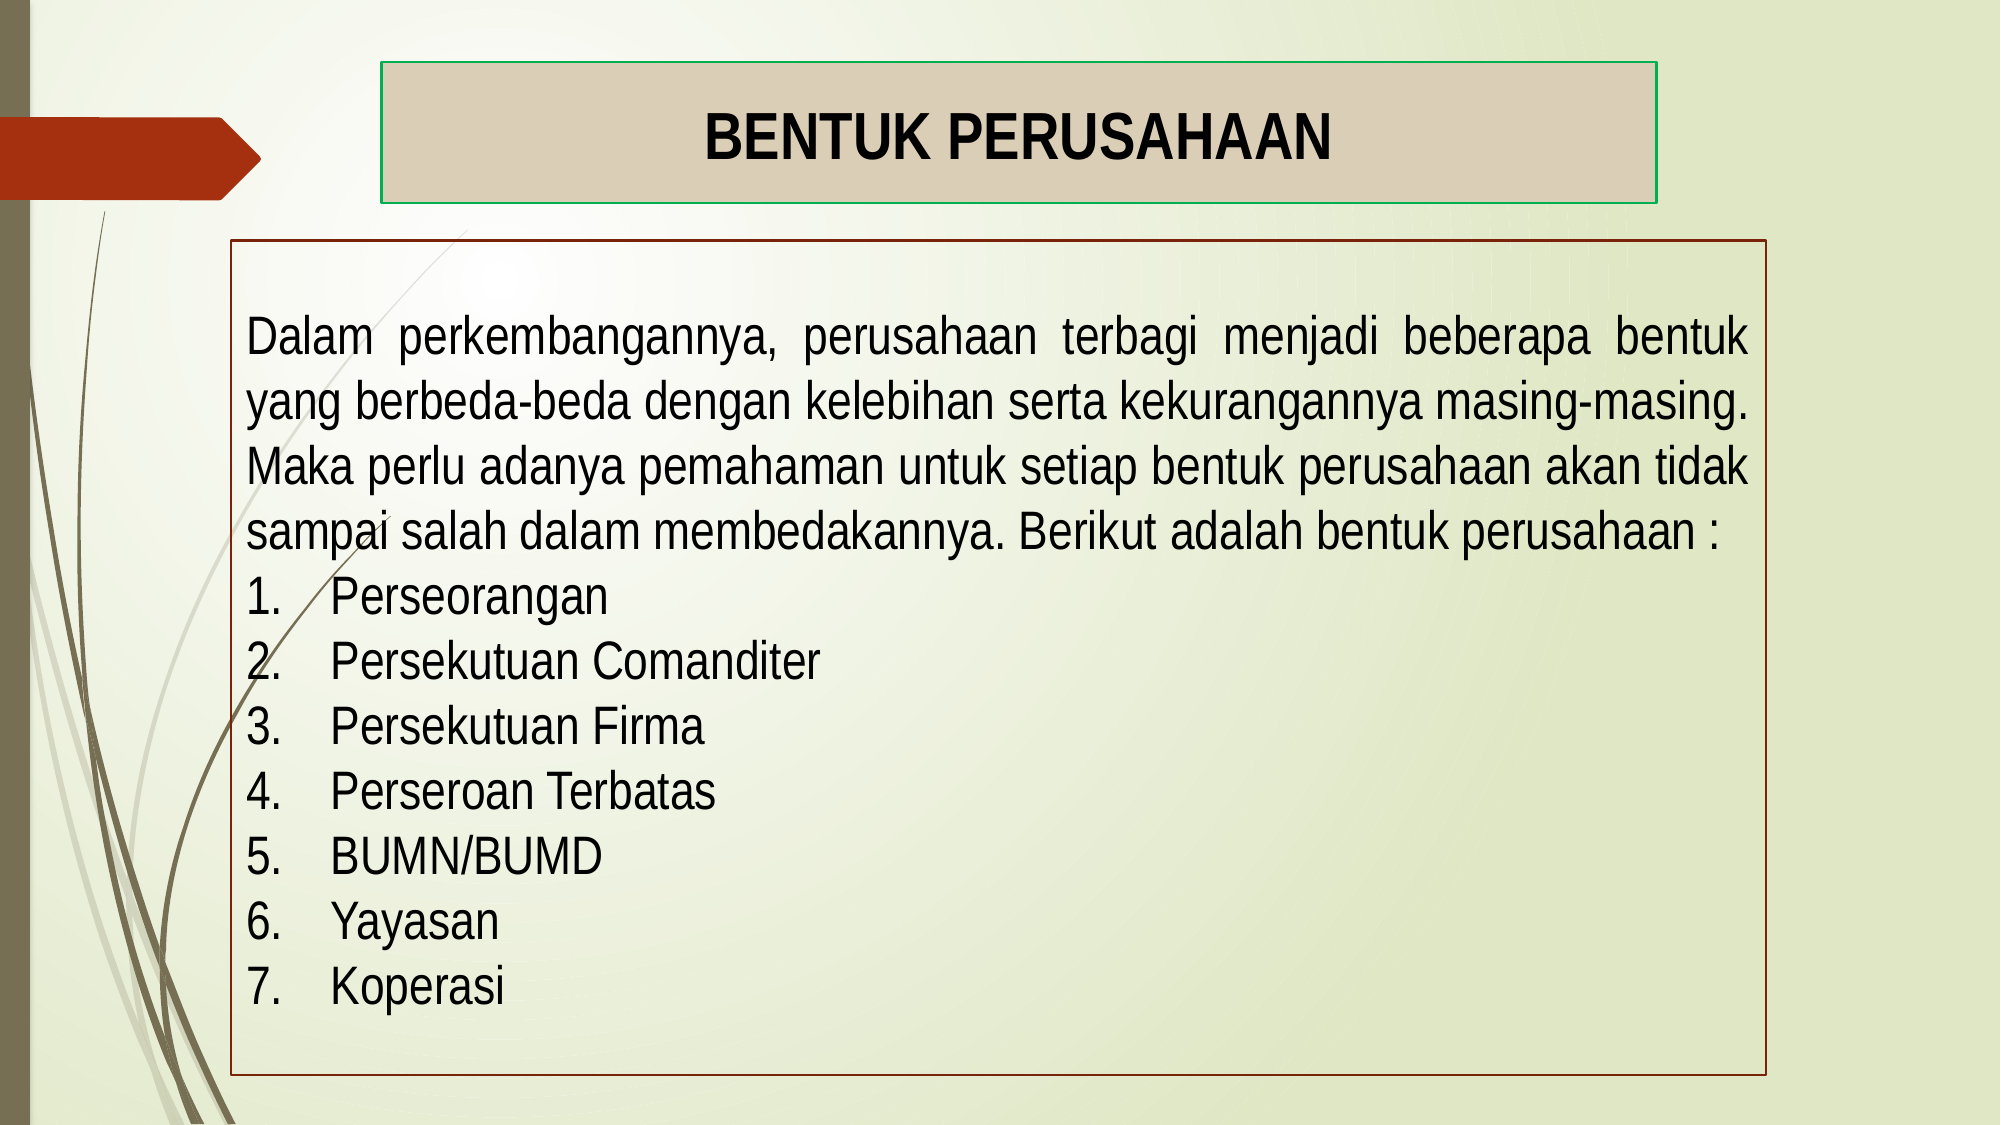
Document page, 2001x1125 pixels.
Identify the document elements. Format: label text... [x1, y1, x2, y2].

text_box BENTUK PERUSAHAAN [380, 61, 1658, 204]
text_box Dalam perkembangannya, perusahaan terbagi menjadi beberapa bentuk yang berbeda-beda dengan kelebihan serta kekurangannya masing-masing. Maka perlu adanya pemahaman untuk setiap bentuk perusahaan akan tidak sampai salah dalam membedakannya. Berikut adalah bentuk perusahaan : Perseorangan Persekutuan Comanditer Persekutuan Firma Perseroan Terbatas BUMN/BUMD Yayasan Koperasi [230, 239, 1767, 1076]
